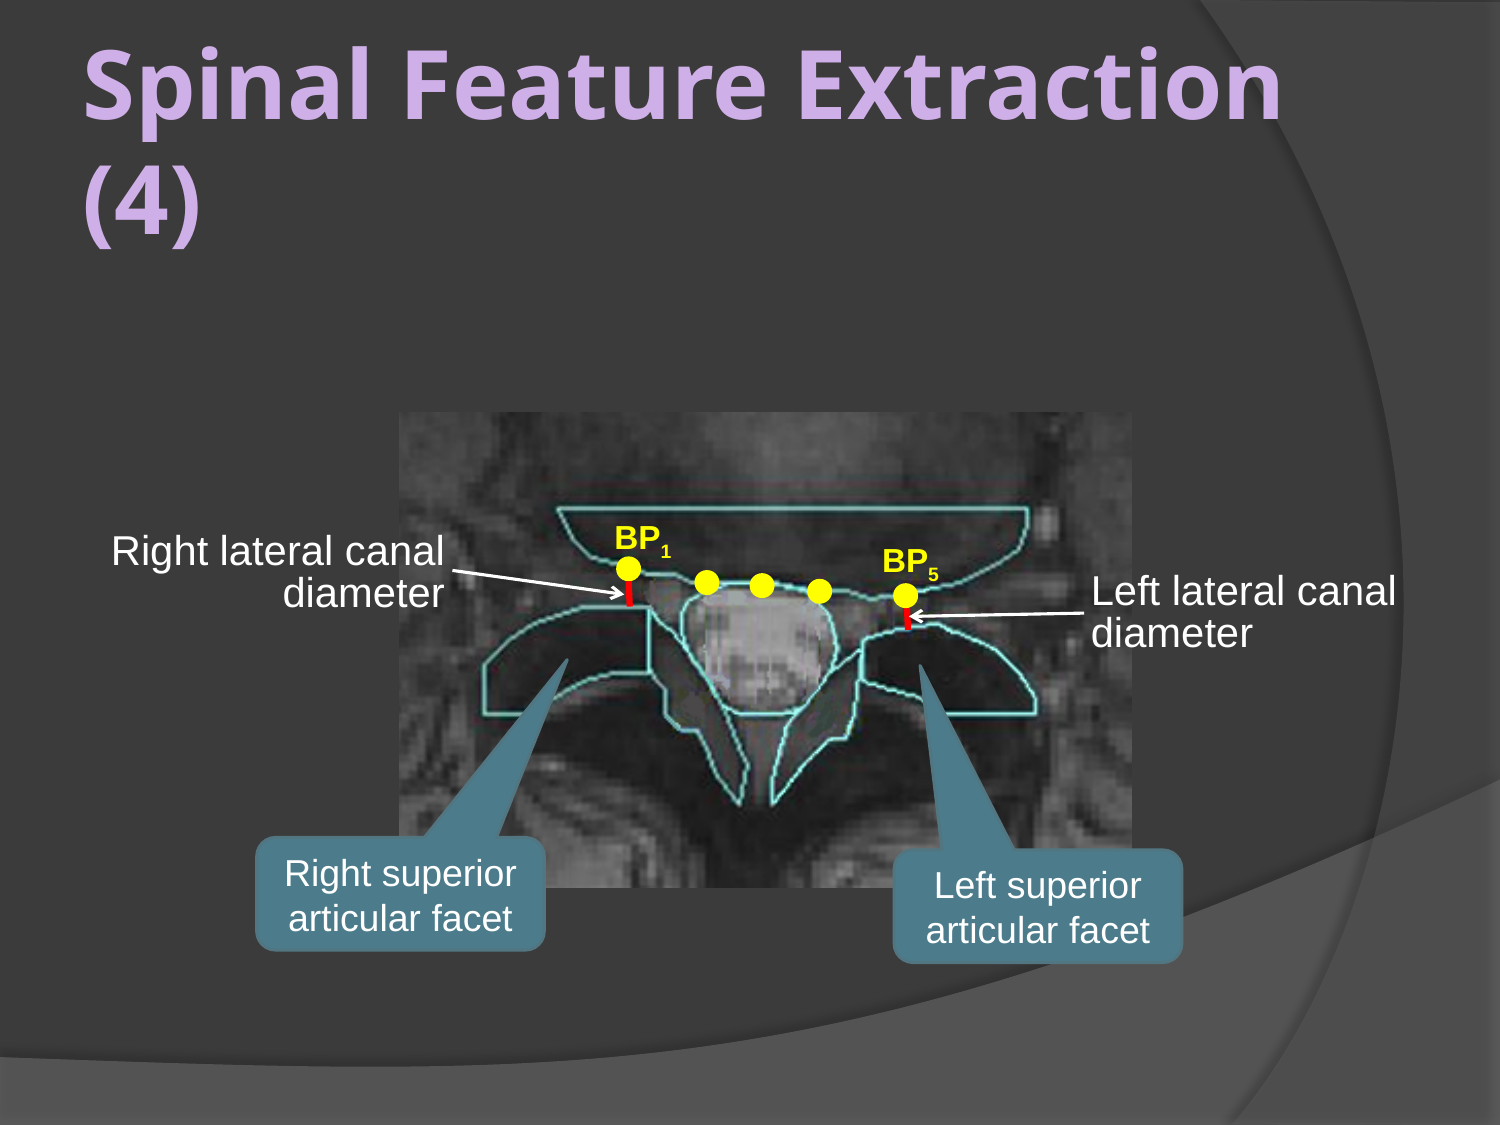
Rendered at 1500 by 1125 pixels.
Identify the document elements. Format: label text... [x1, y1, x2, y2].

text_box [94, 524, 625, 625]
text_box Right superior articular facet [255, 835, 546, 952]
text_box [908, 564, 1426, 665]
picture [399, 412, 1132, 888]
text_box Left superior articular facet [892, 848, 1184, 965]
title Spinal Feature Extraction (4) [75, 45, 1300, 233]
